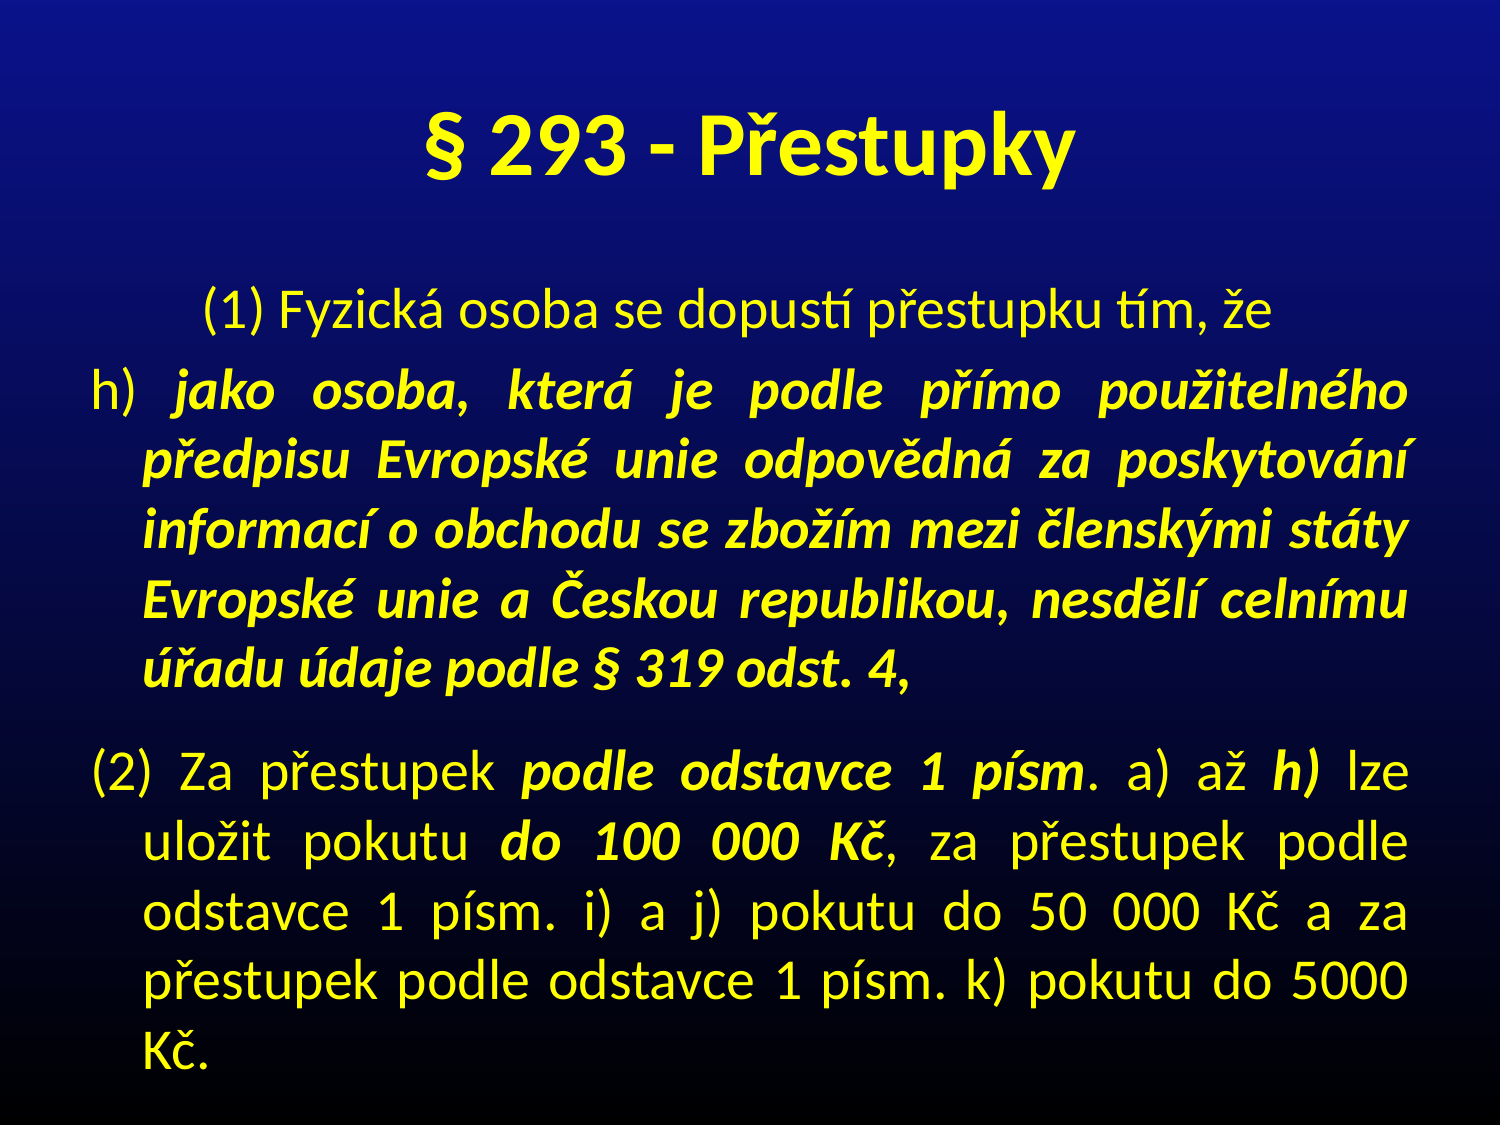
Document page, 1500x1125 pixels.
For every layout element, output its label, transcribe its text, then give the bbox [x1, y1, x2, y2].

list (1) Fyzická osoba se dopustí přestupku tím, že h) jako osoba, která je podle přímo použitelného předpisu Evropské unie odpovědná za poskytování informací o obchodu se zbožím mezi členskými státy Evropské unie a Českou republikou, nesdělí celnímu úřadu údaje podle § 319 odst. 4, (2) Za přestupek podle odstavce 1 písm. a) až h) lze uložit pokutu do 100 000 Kč, za přestupek podle odstavce 1 písm. i) a j) pokutu do 50 000 Kč a za přestupek podle odstavce 1 písm. k) pokutu do 5000 Kč. [75, 262, 1425, 1106]
title § 293 - Přestupky [75, 45, 1425, 233]
